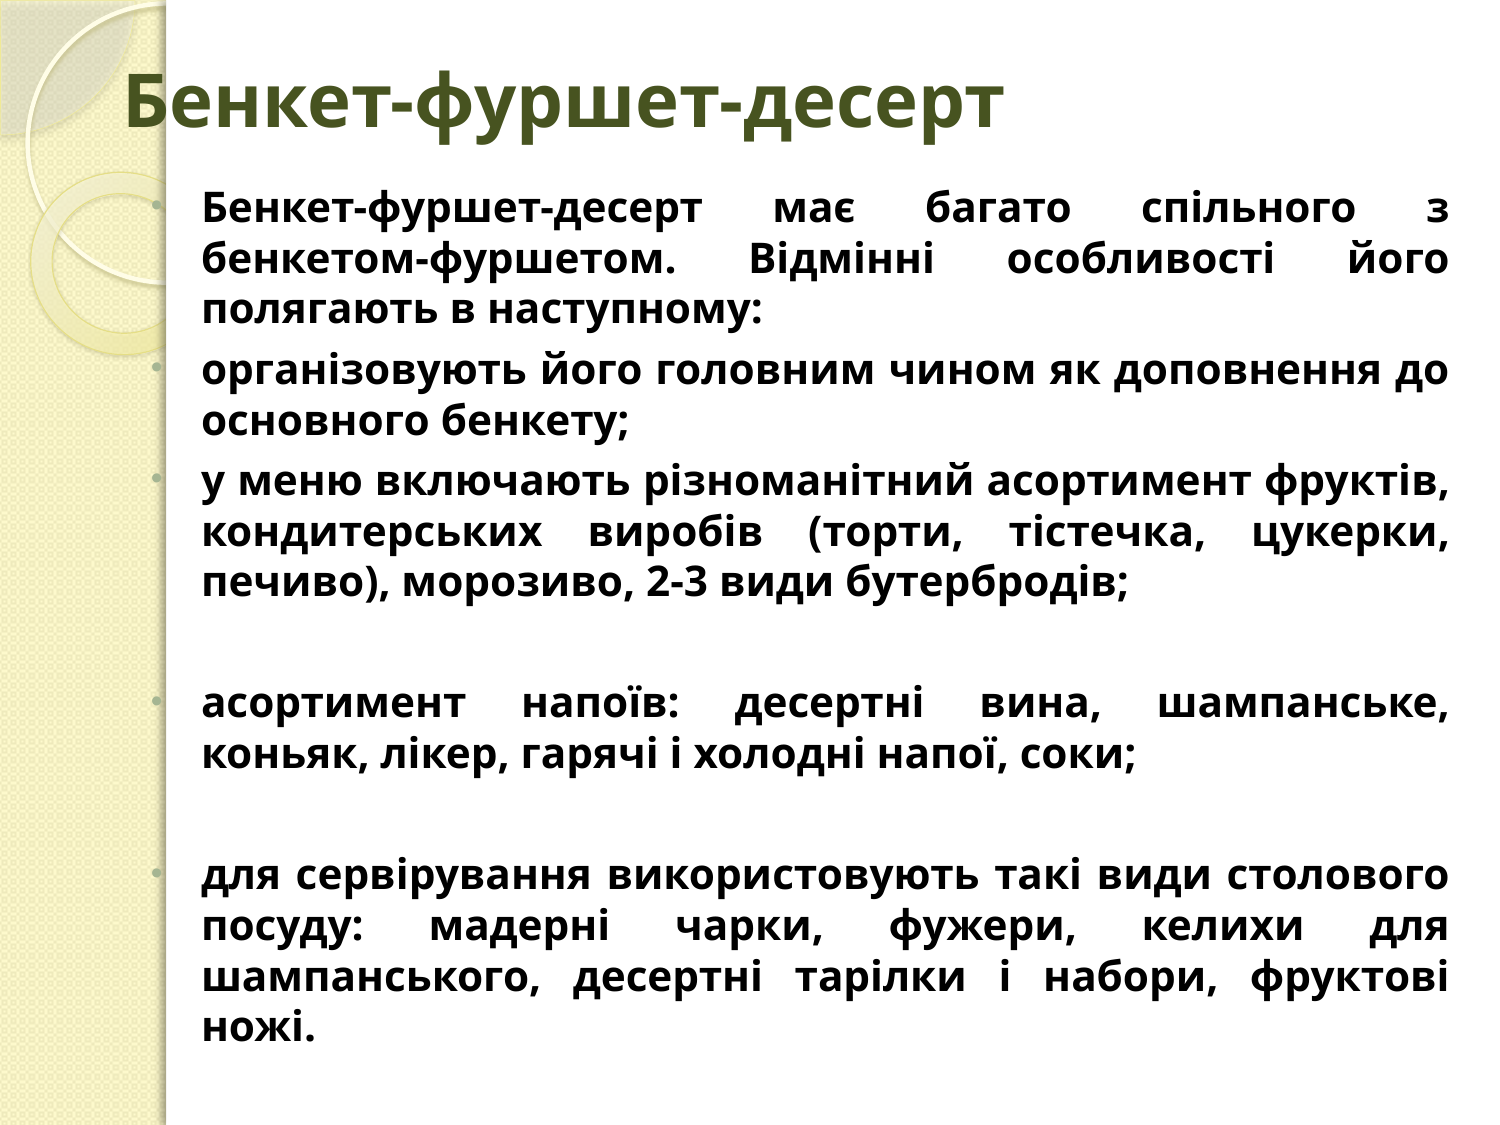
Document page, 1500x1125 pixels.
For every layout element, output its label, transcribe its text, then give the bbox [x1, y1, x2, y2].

list Бенкет-фуршет-десерт має багато спільного з бенкетом-фуршетом. Відмінні особливості його полягають в наступному: організовують його головним чином як доповнення до основного бенкету; у меню включають різноманітний асортимент фруктів, кондитерських виробів (торти, тістечка, цукерки, печиво), морозиво, 2-3 види бутербродів; асортимент напоїв: десертні вина, шампанське, коньяк, лікер, гарячі і холодні напої, соки; для сервірування використовують такі види столового посуду: мадерні чарки, фужери, келихи для шампанського, десертні тарілки і набори, фруктові ножі. [135, 172, 1466, 1059]
title Бенкет-фуршет-десерт [88, 45, 1466, 233]
